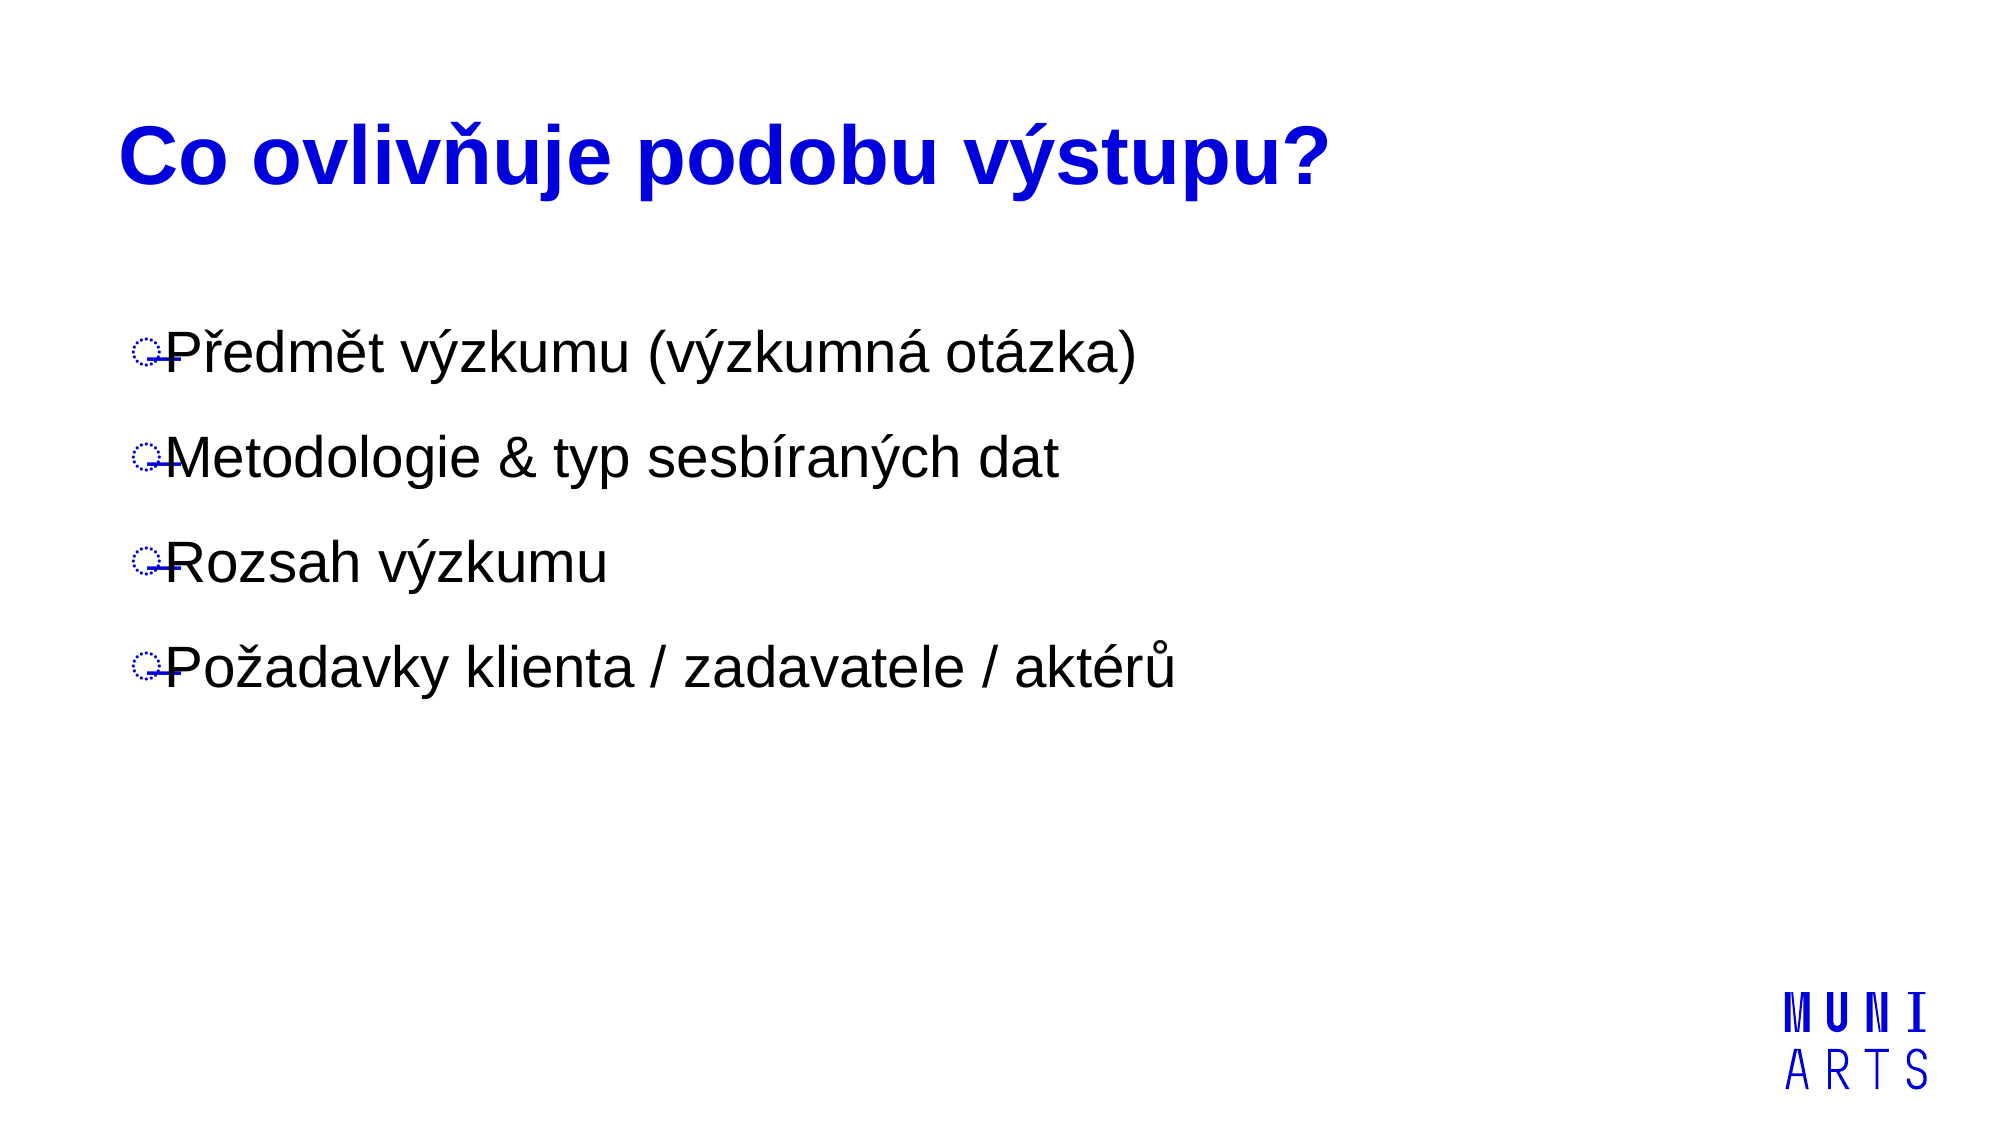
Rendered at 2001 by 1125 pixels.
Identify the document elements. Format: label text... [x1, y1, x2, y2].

list Předmět výzkumu (výzkumná otázka) Metodologie & typ sesbíraných dat Rozsah výzkumu Požadavky klienta / zadavatele / aktérů [118, 279, 1418, 959]
title Co ovlivňuje podobu výstupu? [118, 118, 1883, 193]
